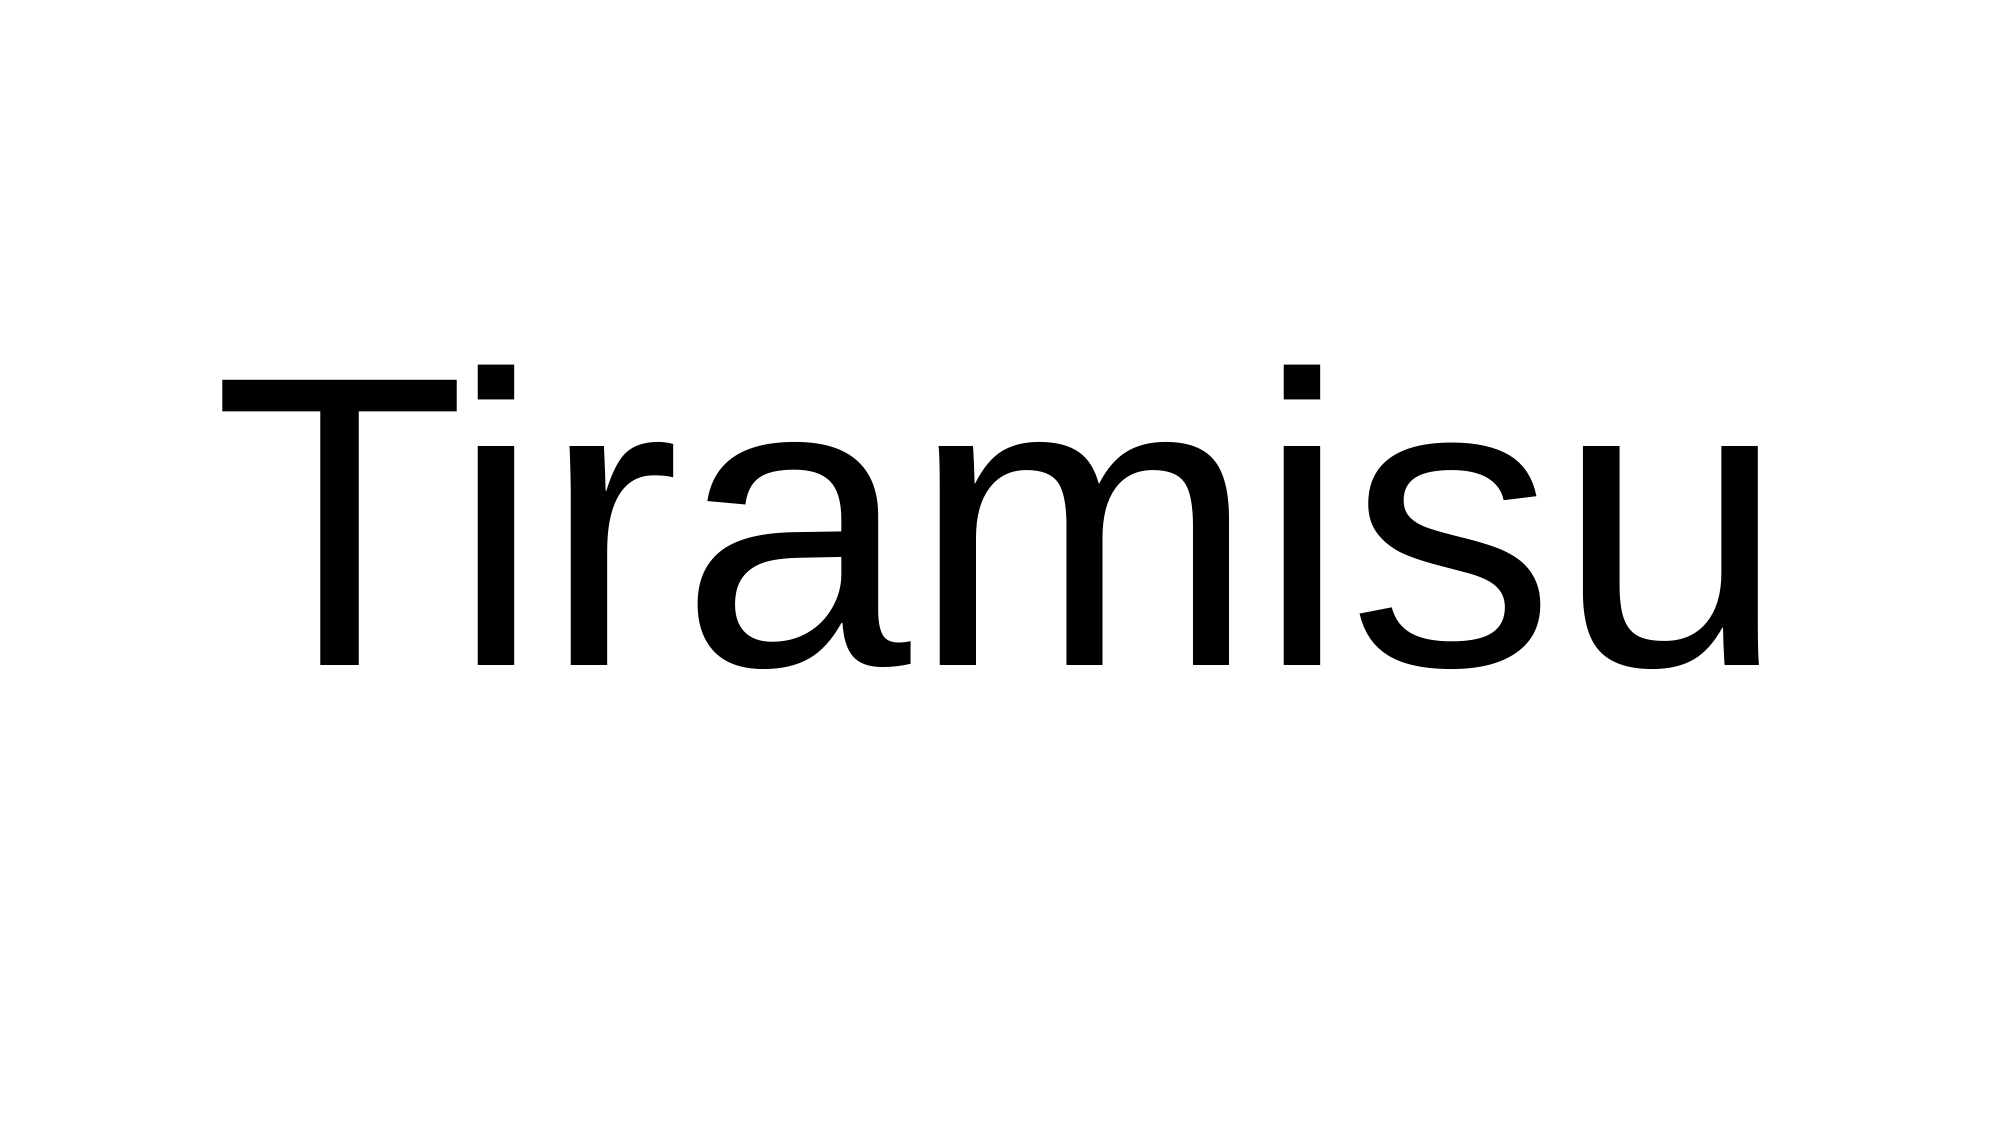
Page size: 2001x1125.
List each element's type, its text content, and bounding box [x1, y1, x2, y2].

list Tiramisu [137, 299, 1863, 1014]
